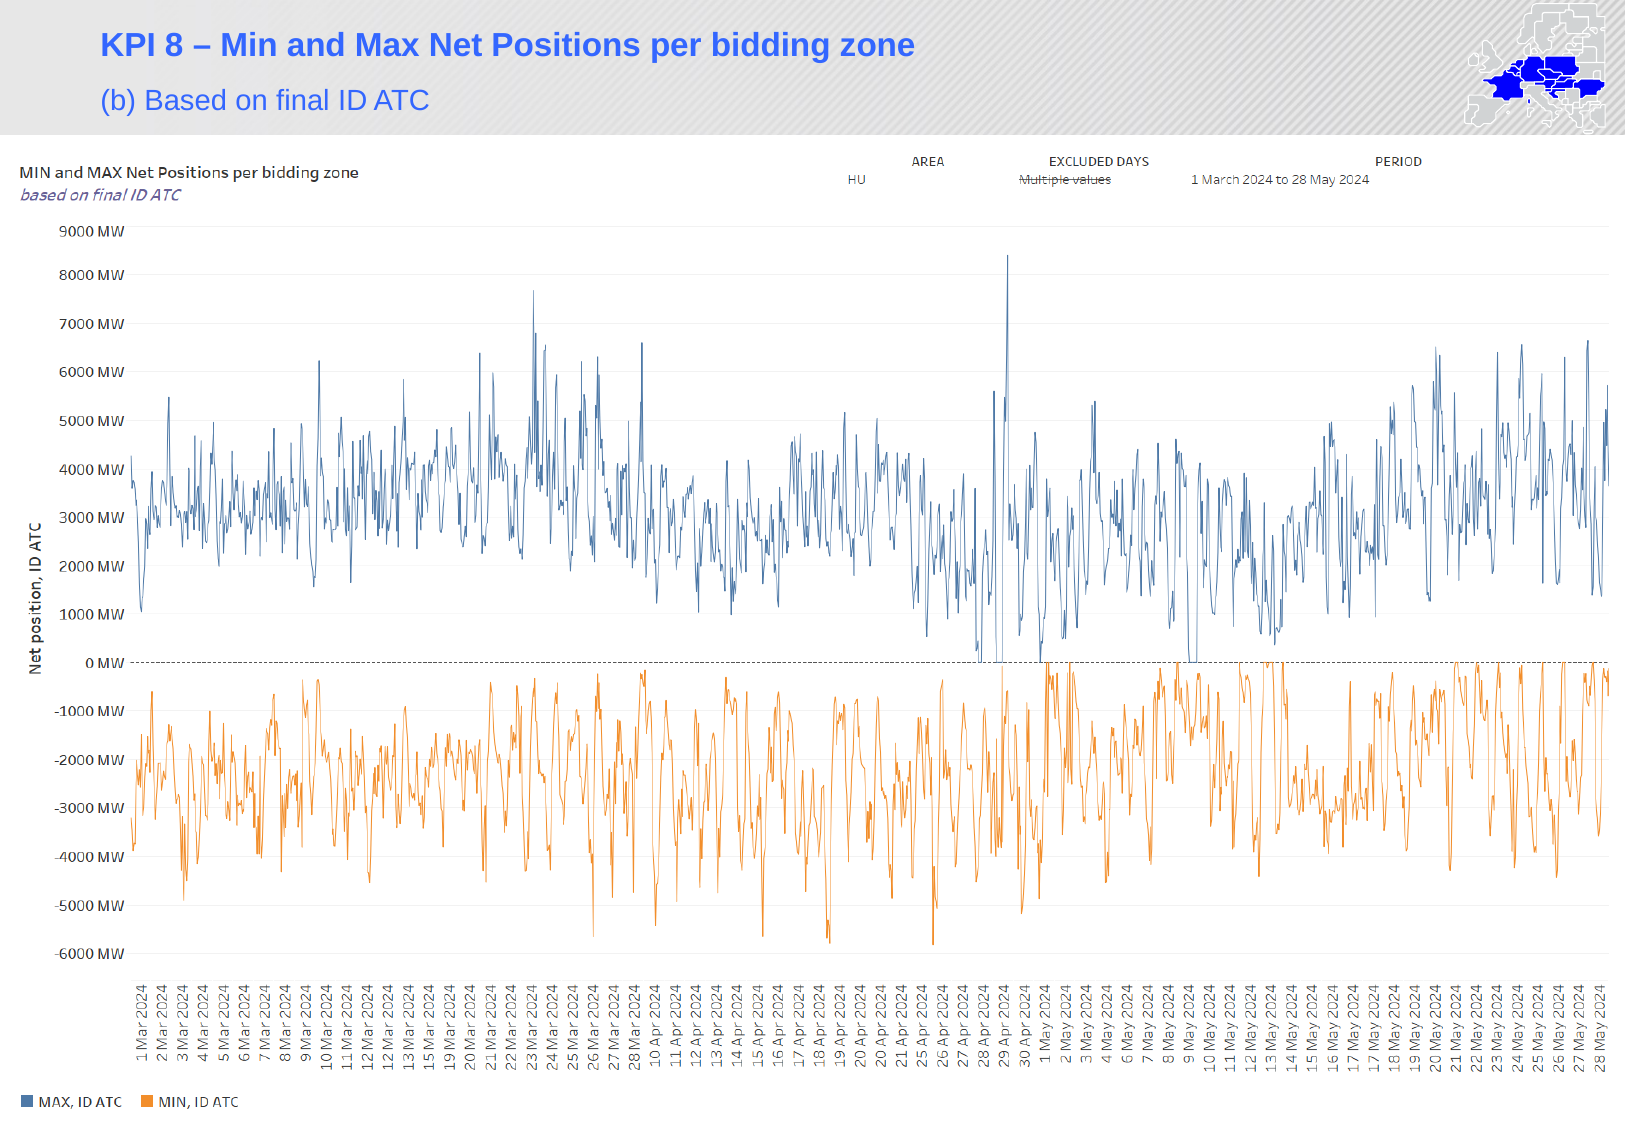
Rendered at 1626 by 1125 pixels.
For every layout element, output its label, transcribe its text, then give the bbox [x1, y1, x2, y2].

list (b) Based on final ID ATC [88, 75, 1506, 133]
picture [0, 0, 1625, 1125]
title KPI 8 – Min and Max Net Positions per bidding zone [88, 17, 1245, 73]
